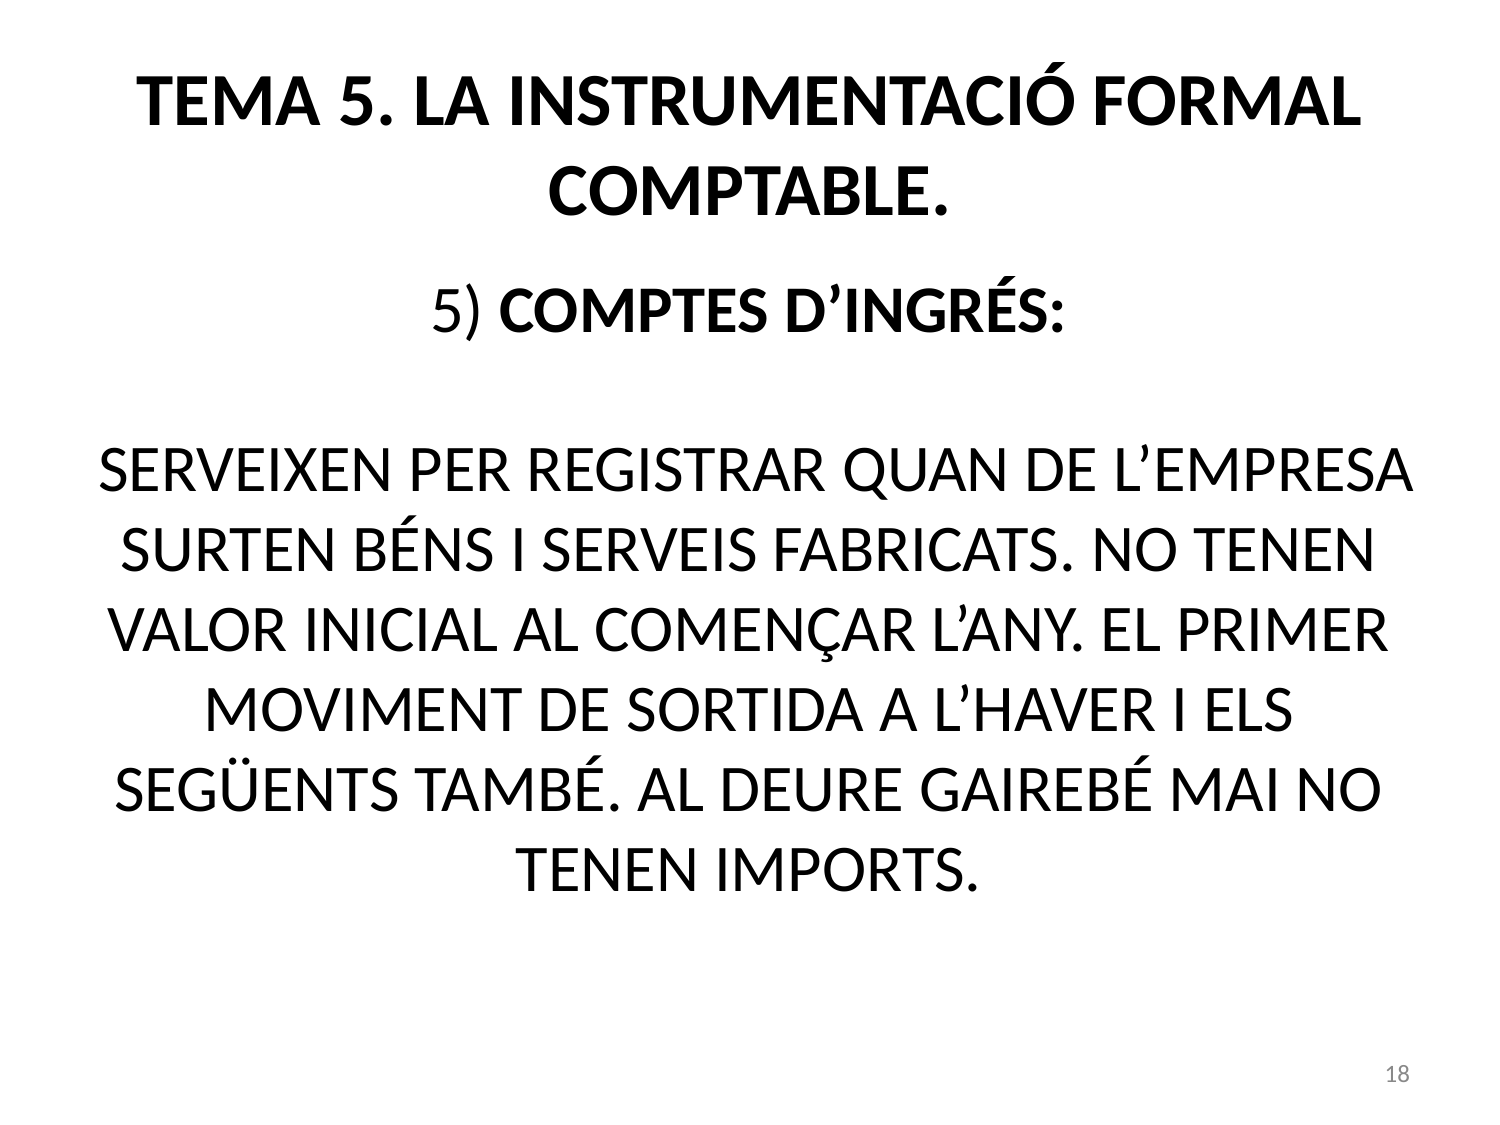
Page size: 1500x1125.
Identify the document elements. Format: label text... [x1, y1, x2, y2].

text_box 18 [1074, 1042, 1425, 1103]
subtitle 5) COMPTES D’INGRÉS: SERVEIXEN PER REGISTRAR QUAN DE L’EMPRESA SURTEN BÉNS I SERVEIS FABRICATS. NO TENEN VALOR INICIAL AL COMENÇAR L’ANY. EL PRIMER MOVIMENT DE SORTIDA A L’HAVER I ELS SEGÜENTS TAMBÉ. AL DEURE GAIREBÉ MAI NO TENEN IMPORTS. [50, 257, 1448, 1020]
title TEMA 5. LA INSTRUMENTACIÓ FORMAL COMPTABLE. [112, 35, 1388, 247]
